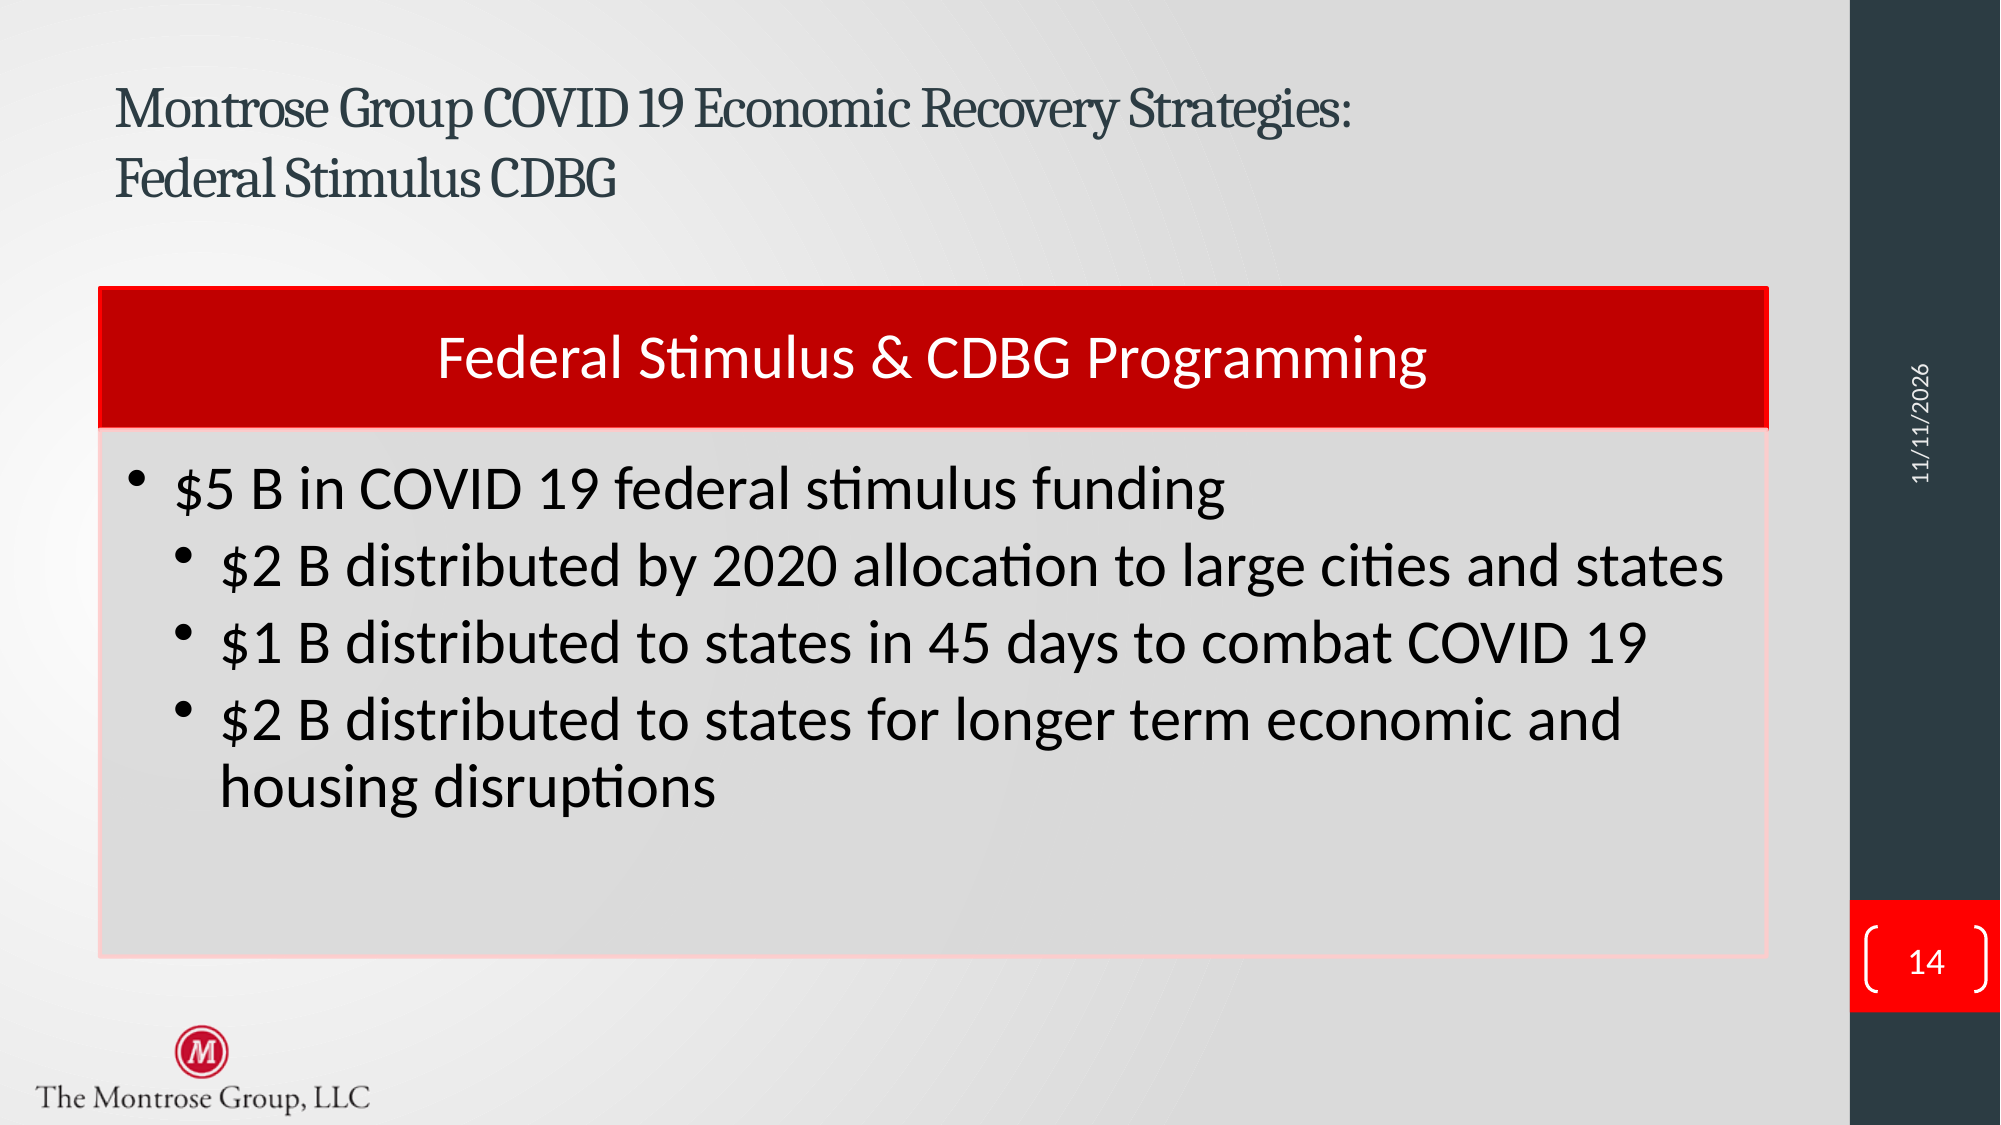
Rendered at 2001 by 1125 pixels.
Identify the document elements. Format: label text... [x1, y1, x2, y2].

title Montrose Group COVID 19 Economic Recovery Strategies: Federal Stimulus CDBG [99, 45, 1767, 233]
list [99, 257, 1768, 988]
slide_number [1878, 100, 1959, 501]
slide_number 14 [1864, 925, 1988, 994]
picture [24, 1010, 469, 1125]
